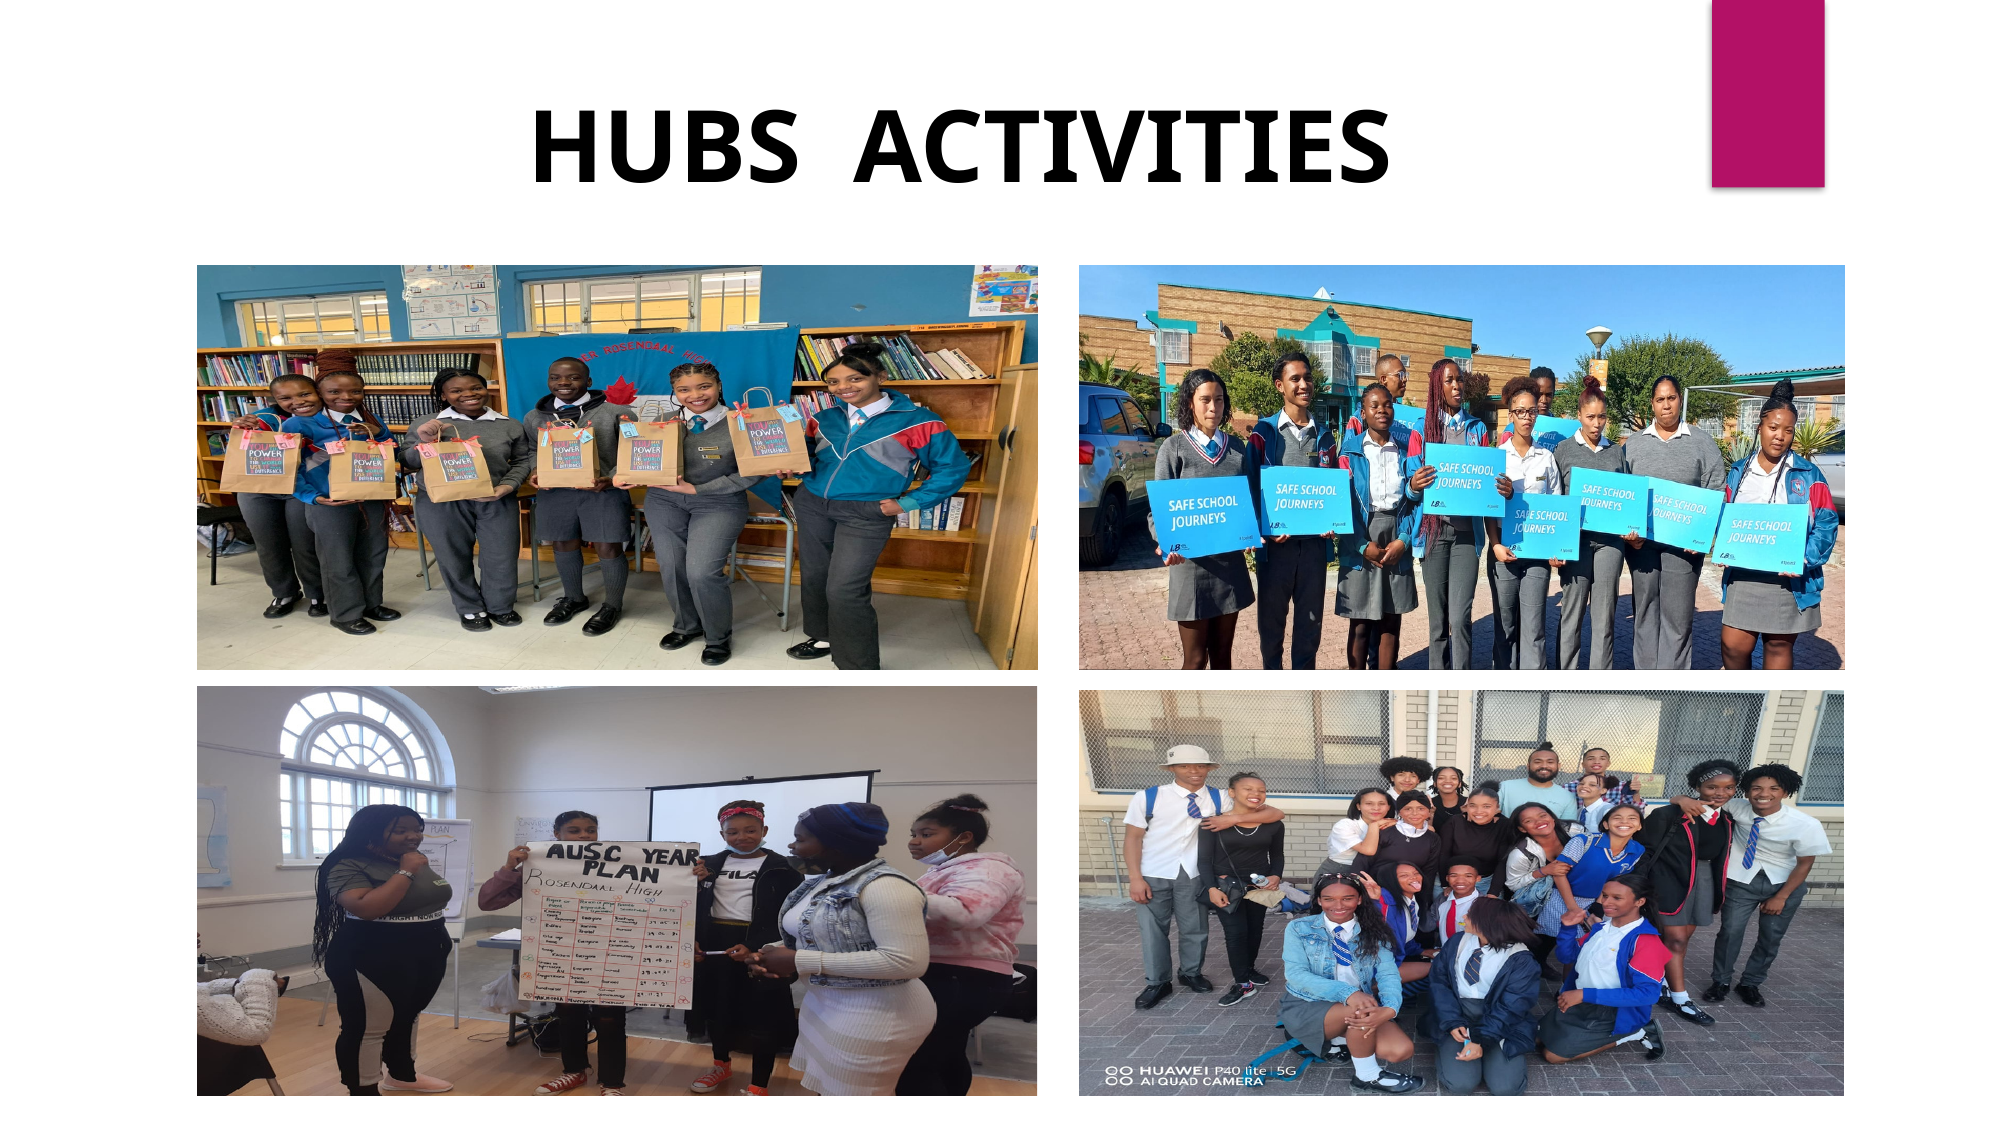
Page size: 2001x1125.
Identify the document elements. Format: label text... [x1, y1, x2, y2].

text_box [1079, 690, 1844, 1096]
picture [1078, 265, 1845, 671]
text_box [196, 686, 1038, 1096]
text_box HUBS ACTIVITIES [143, 75, 1778, 211]
picture [196, 265, 1038, 671]
